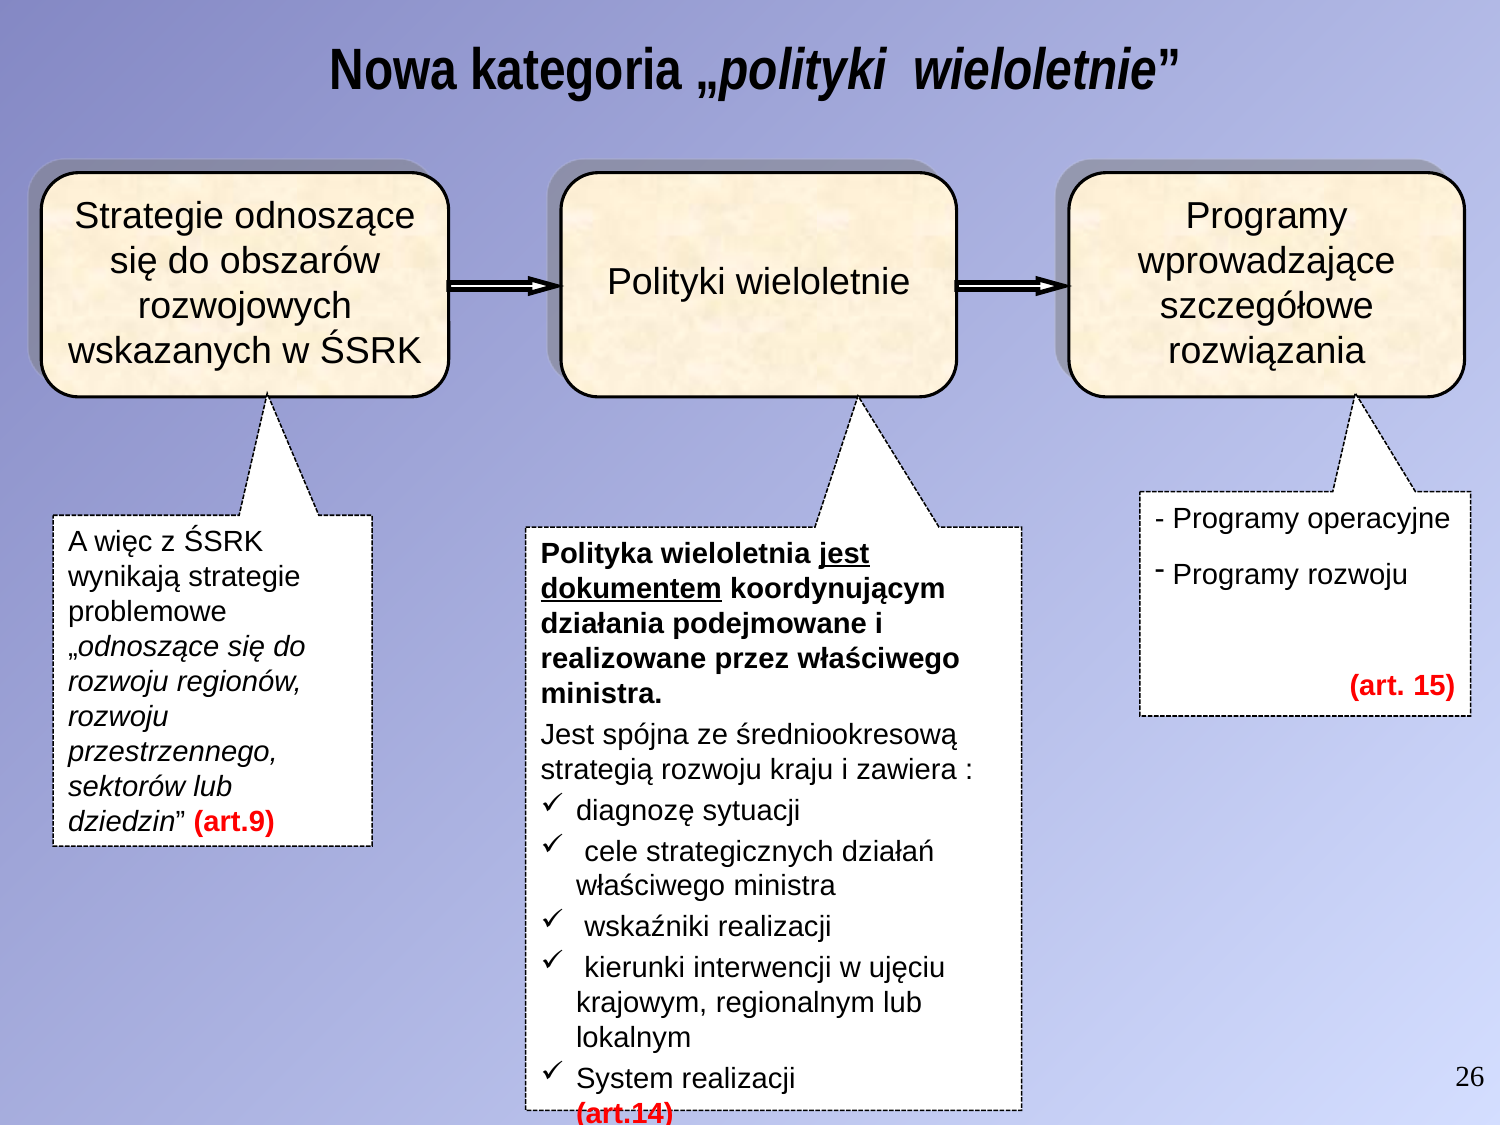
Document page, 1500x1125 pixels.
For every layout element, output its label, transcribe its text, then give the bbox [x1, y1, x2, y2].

slide_number 26 [1187, 1049, 1500, 1125]
text_box - Programy operacyjne Programy rozwoju (art. 15) [1139, 393, 1471, 716]
text_box A więc z ŚSRK wynikają strategie problemowe „odnoszące się do rozwoju regionów, rozwoju przestrzennego, sektorów lub dziedzin” (art.9) [53, 393, 373, 847]
text_box Polityka wieloletnia jest dokumentem koordynującym działania podejmowane i realizowane przez właściwego ministra. Jest spójna ze średniookresową strategią rozwoju kraju i zawiera : diagnozę sytuacji cele strategicznych działań właściwego ministra wskaźniki realizacji kierunki interwencji w ujęciu krajowym, regionalnym lub lokalnym System realizacji (art.14) [525, 405, 1022, 1111]
text_box Strategie odnoszące się do obszarów rozwojowych wskazanych w ŚSRK [41, 172, 443, 397]
text_box Programy wprowadzające szczegółowe rozwiązania [1069, 172, 1465, 397]
title Nowa kategoria „polityki wieloletnie” [64, 30, 1447, 110]
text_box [448, 172, 1064, 398]
